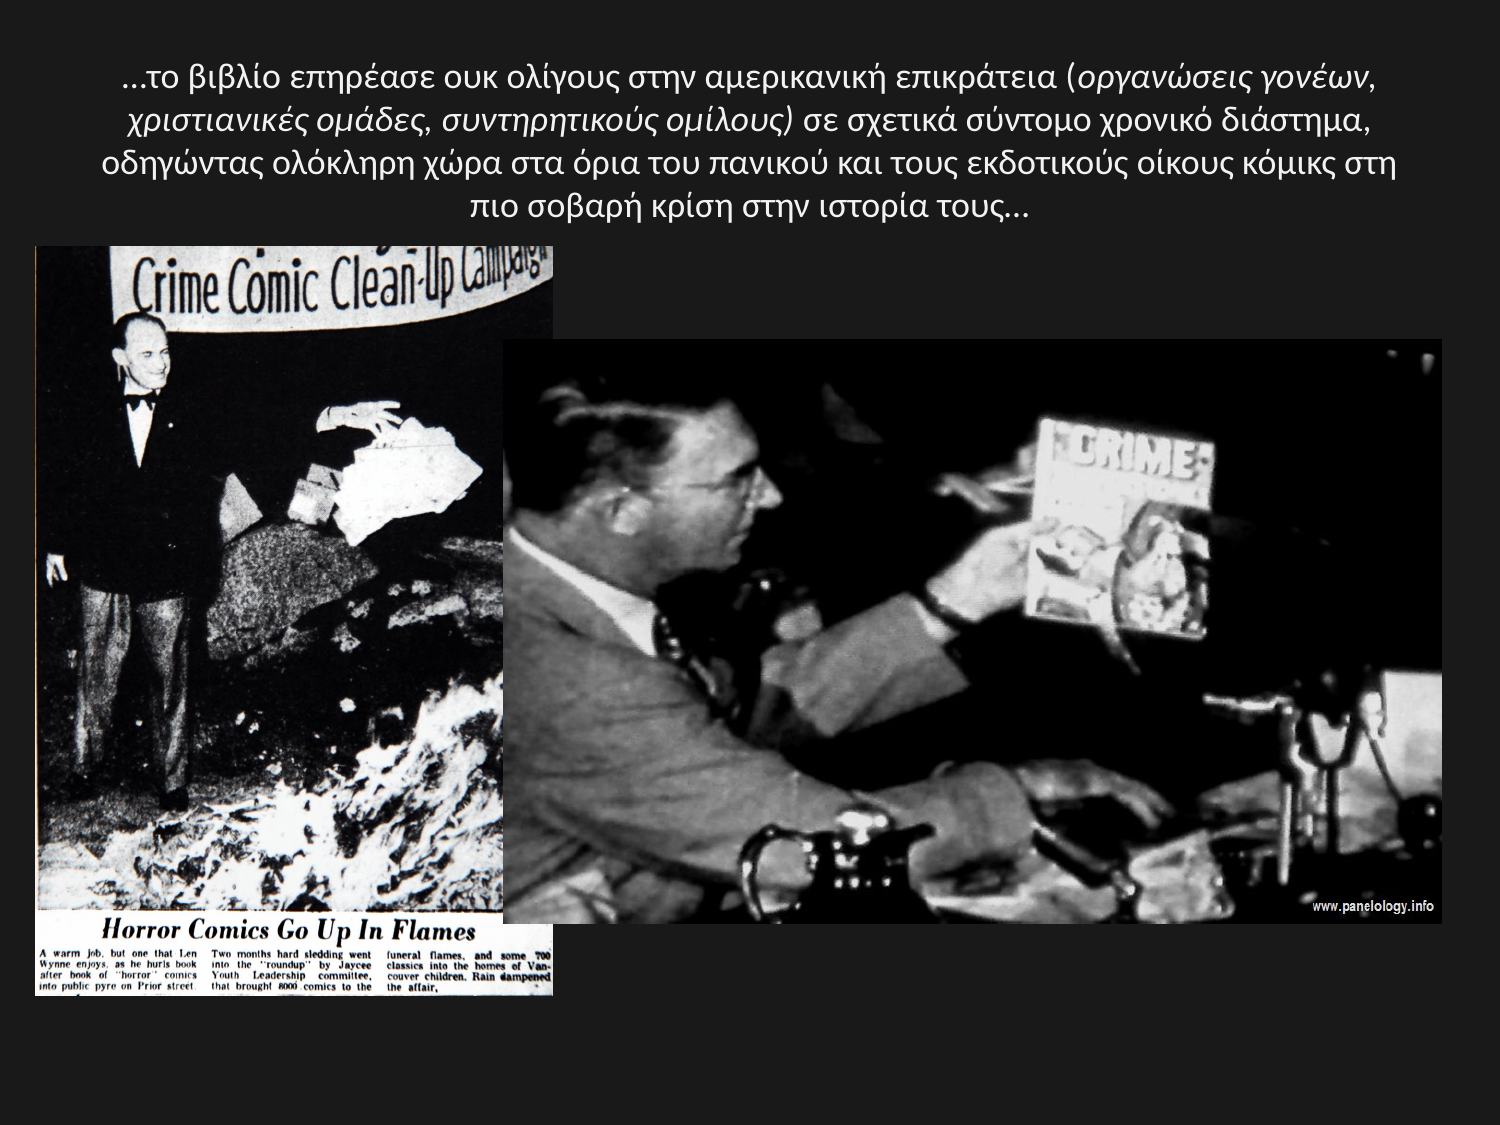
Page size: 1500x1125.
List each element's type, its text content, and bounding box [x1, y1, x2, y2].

picture [34, 245, 1442, 997]
title …το βιβλίο επηρέασε ουκ ολίγους στην αμερικανική επικράτεια (οργανώσεις γονέων, χριστιανικές ομάδες, συντηρητικούς ομίλους) σε σχετικά σύντομο χρονικό διάστημα, οδηγώντας ολόκληρη χώρα στα όρια του πανικού και τους εκδοτικούς οίκους κόμικς στη πιο σοβαρή κρίση στην ιστορία τους… [75, 45, 1425, 233]
